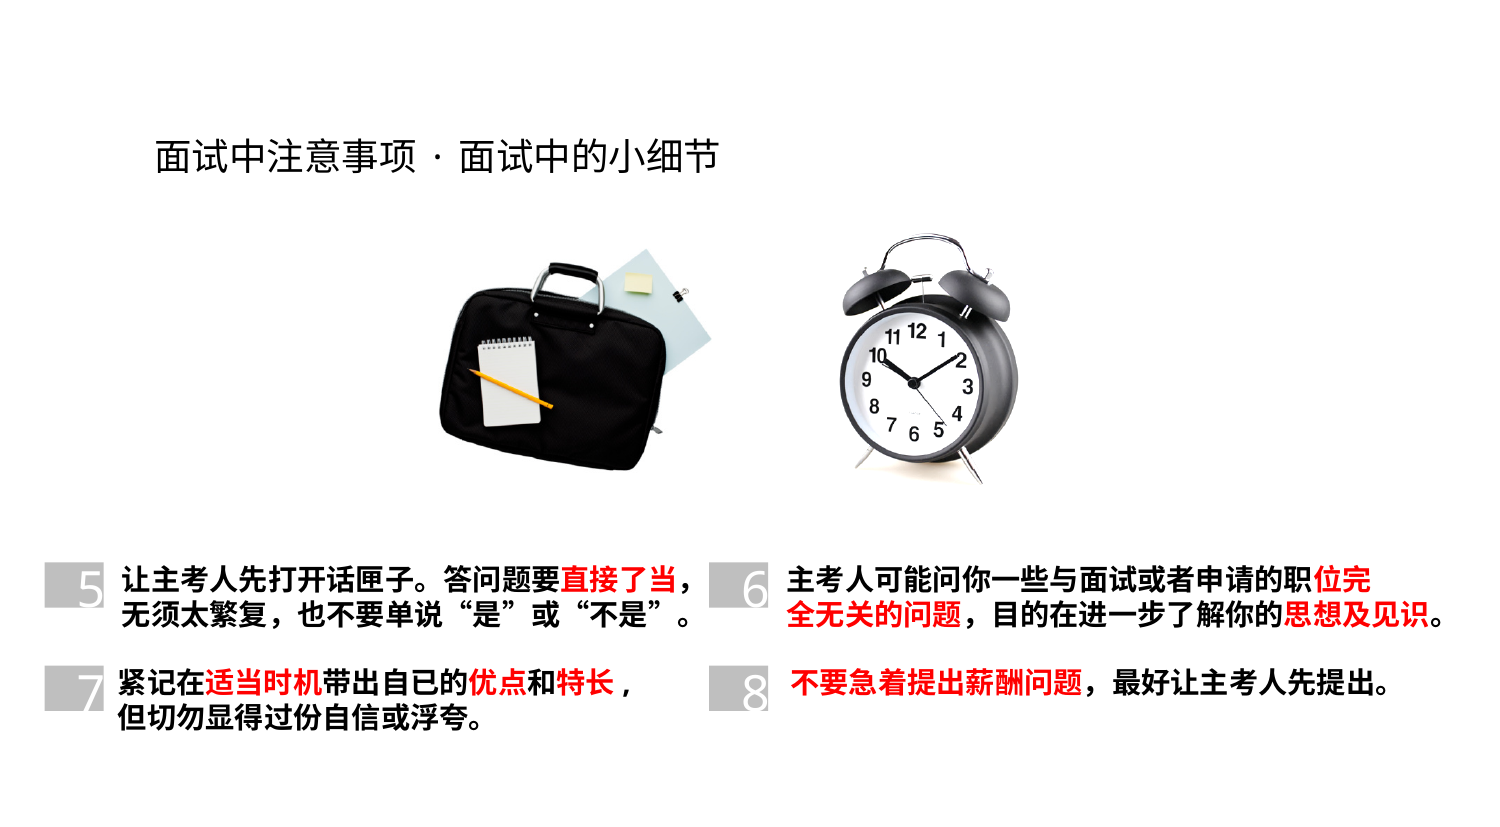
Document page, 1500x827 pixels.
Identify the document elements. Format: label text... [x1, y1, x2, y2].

text_box 面试中的小细节 [458, 125, 737, 186]
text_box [44, 550, 1478, 744]
text_box · [432, 125, 458, 186]
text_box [431, 213, 1069, 504]
text_box 面试中注意事项 [139, 125, 432, 186]
